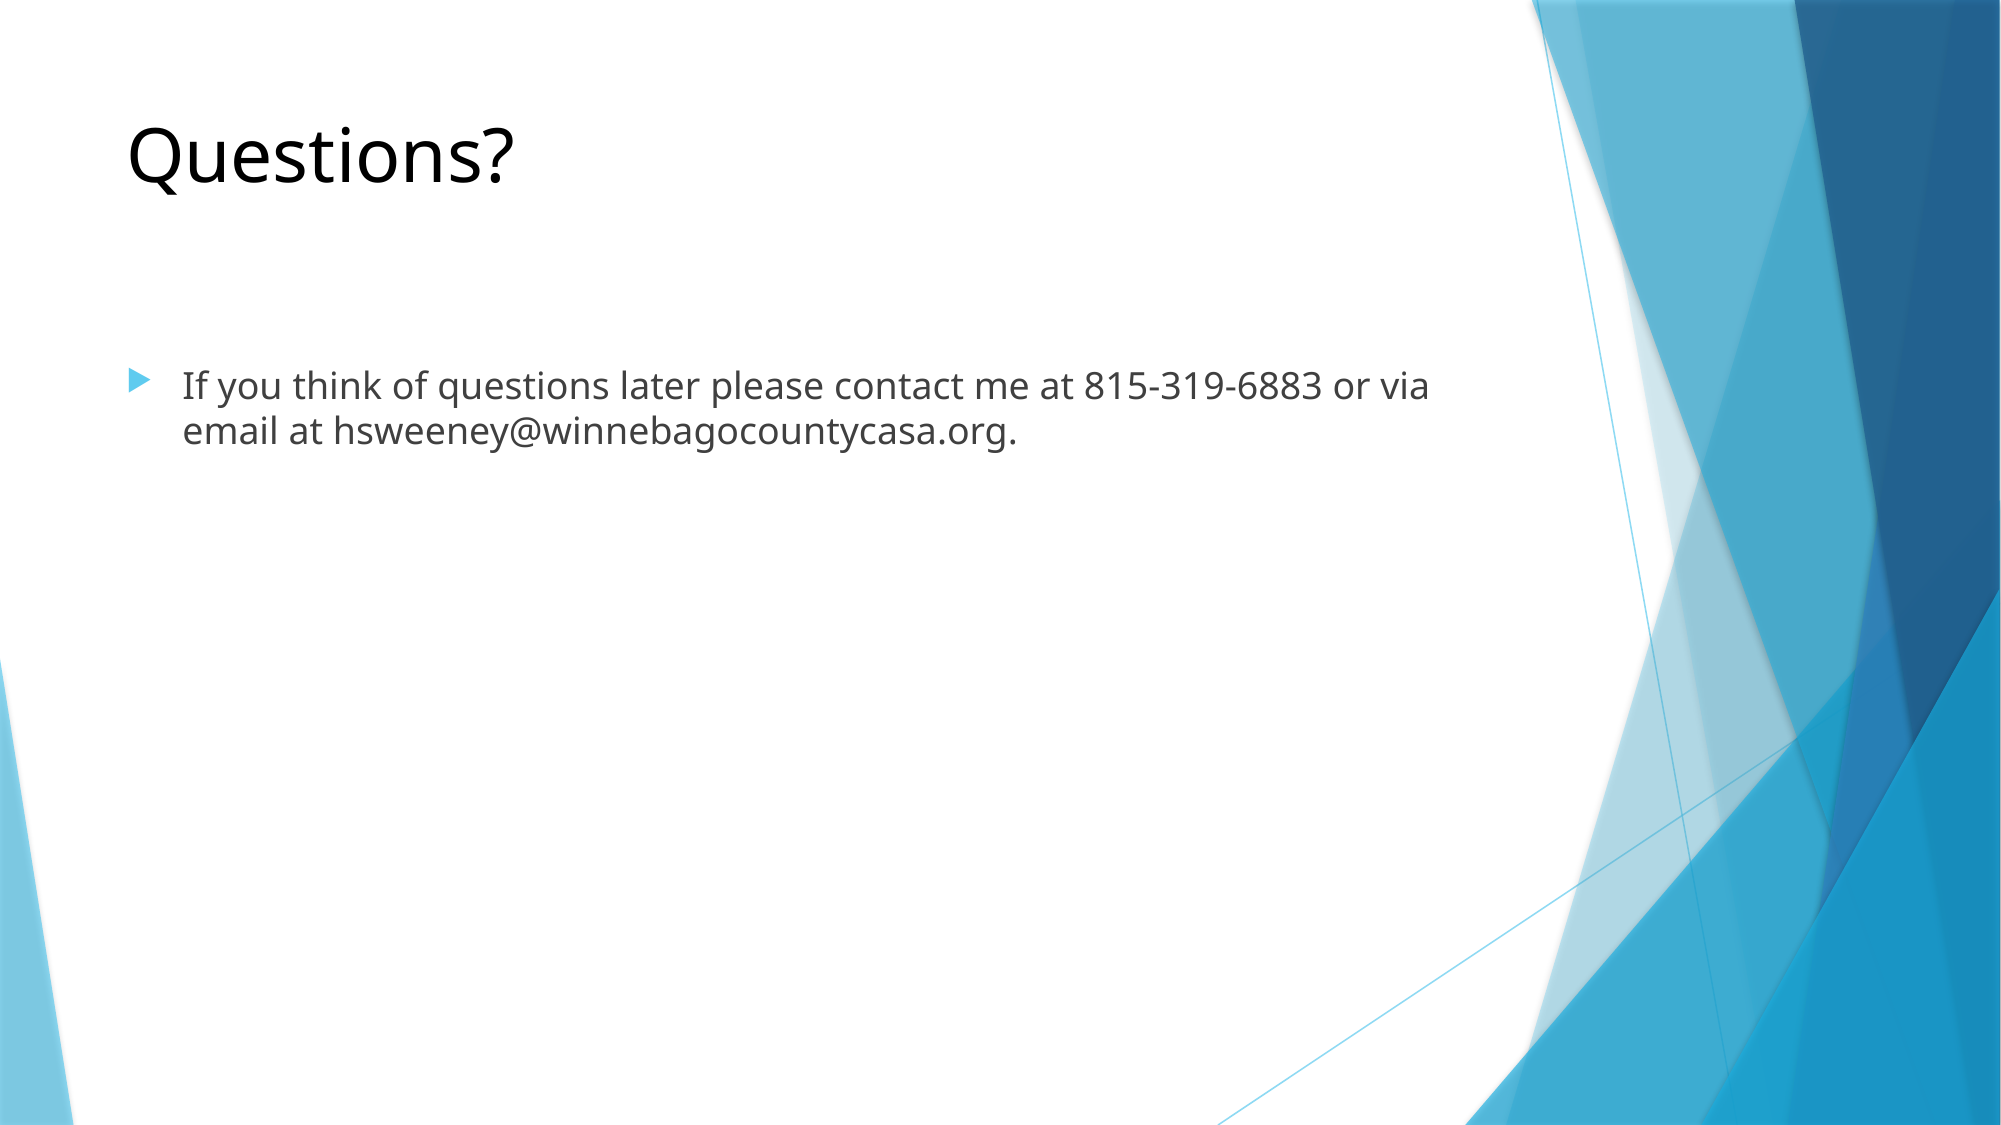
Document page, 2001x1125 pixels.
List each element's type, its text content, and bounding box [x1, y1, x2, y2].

list If you think of questions later please contact me at 815-319-6883 or via email at hsweeney@winnebagocountycasa.org. [111, 354, 1522, 992]
title Questions? [111, 99, 1522, 317]
